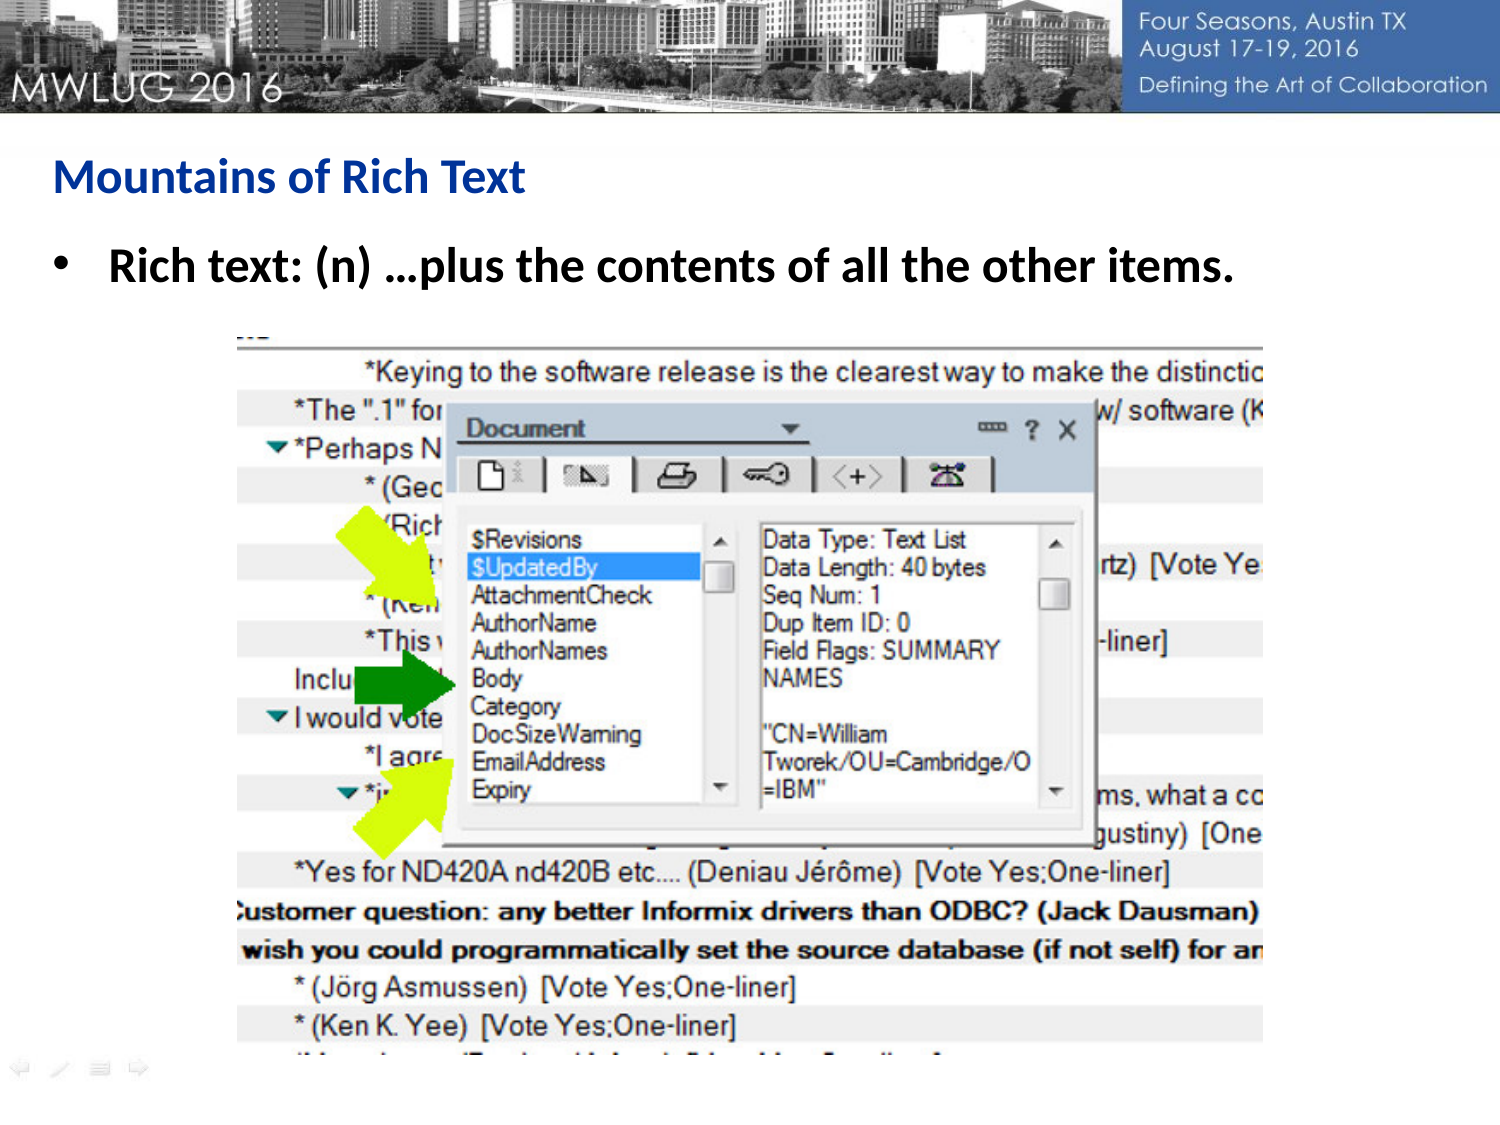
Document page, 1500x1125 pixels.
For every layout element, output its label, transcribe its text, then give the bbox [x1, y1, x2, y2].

picture [0, 0, 1500, 1125]
list Rich text: (n) …plus the contents of all the other items. [37, 224, 1463, 311]
list Mountains of Rich Text [37, 135, 750, 212]
